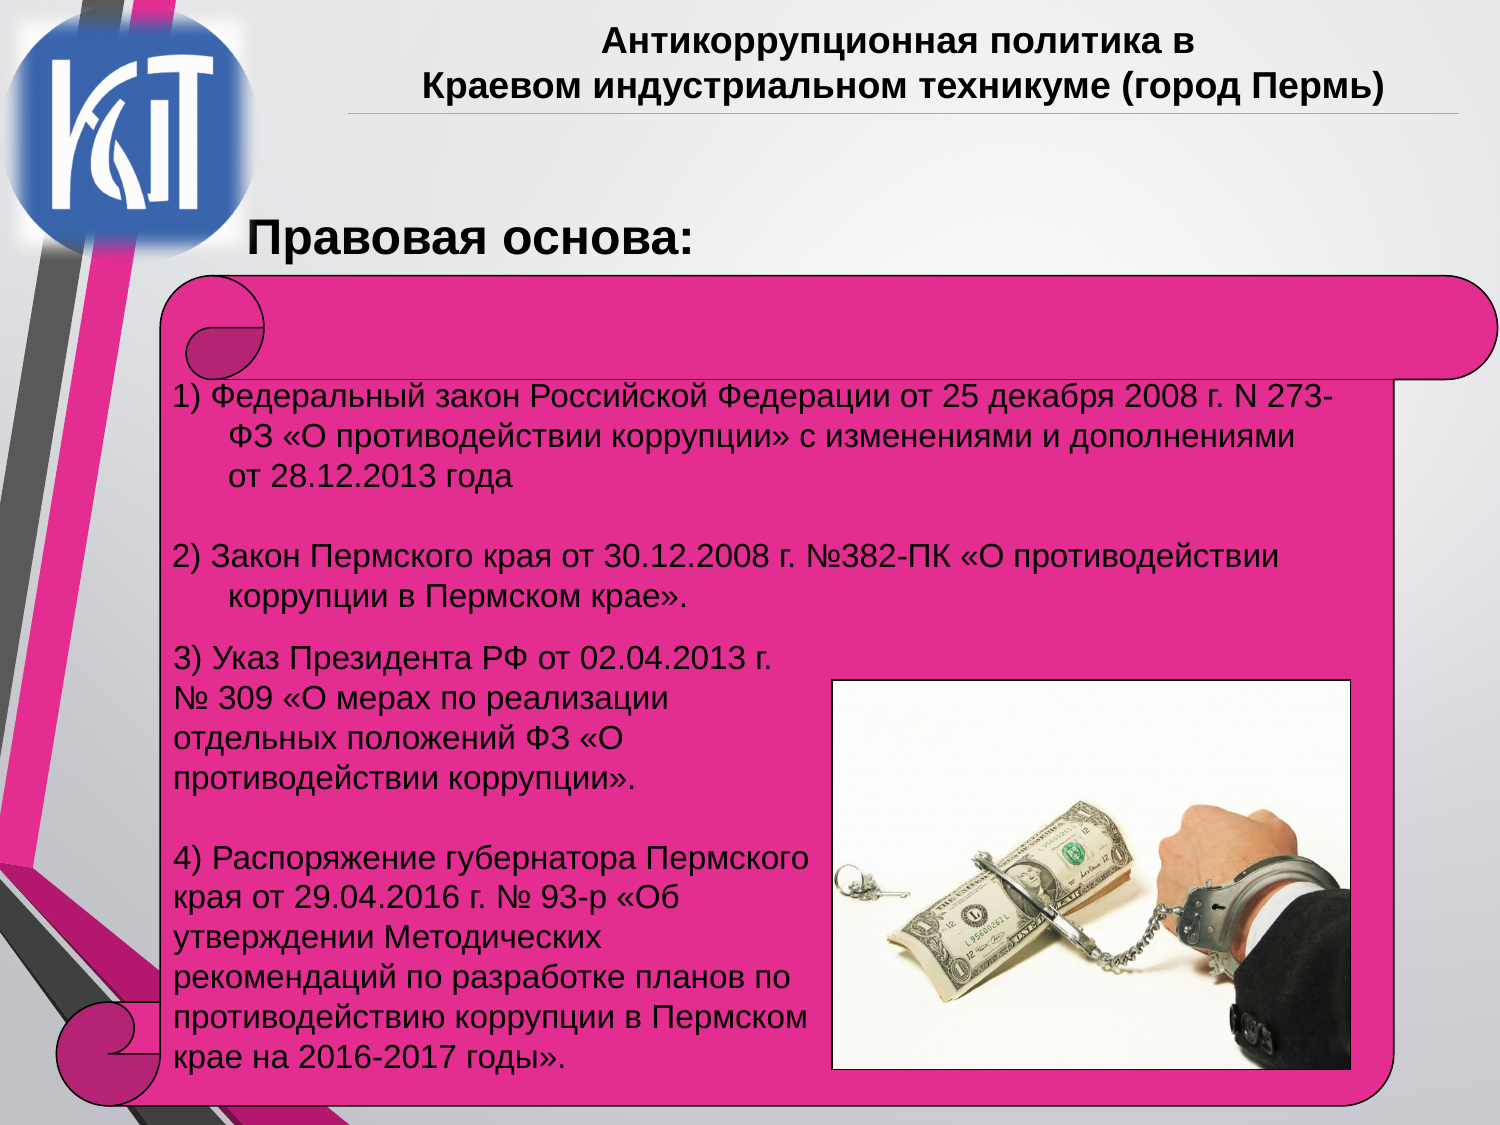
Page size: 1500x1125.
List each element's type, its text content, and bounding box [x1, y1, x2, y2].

picture [832, 680, 1351, 1069]
text_box 1) Федеральный закон Российской Федерации от 25 декабря 2008 г. N 273-ФЗ «О противодействии коррупции» с изменениями и дополнениями от 28.12.2013 года 2) Закон Пермского края от 30.12.2008 г. №382-ПК «О противодействии коррупции в Пермском крае». [157, 366, 1350, 678]
text_box [56, 275, 1498, 1106]
text_box Правовая основа: [231, 197, 711, 272]
picture [0, 3, 260, 264]
text_box 3) Указ Президента РФ от 02.04.2013 г. № 309 «О мерах по реализации отдельных положений ФЗ «О противодействии коррупции». 4) Распоряжение губернатора Пермского края от 29.04.2016 г. № 93-р «Об утверждении Методических рекомендаций по разработке планов по противодействию коррупции в Пермском крае на 2016-2017 годы». [158, 678, 832, 1083]
text_box Антикоррупционная политика в Краевом индустриальном техникуме (город Пермь) [360, 30, 1447, 91]
